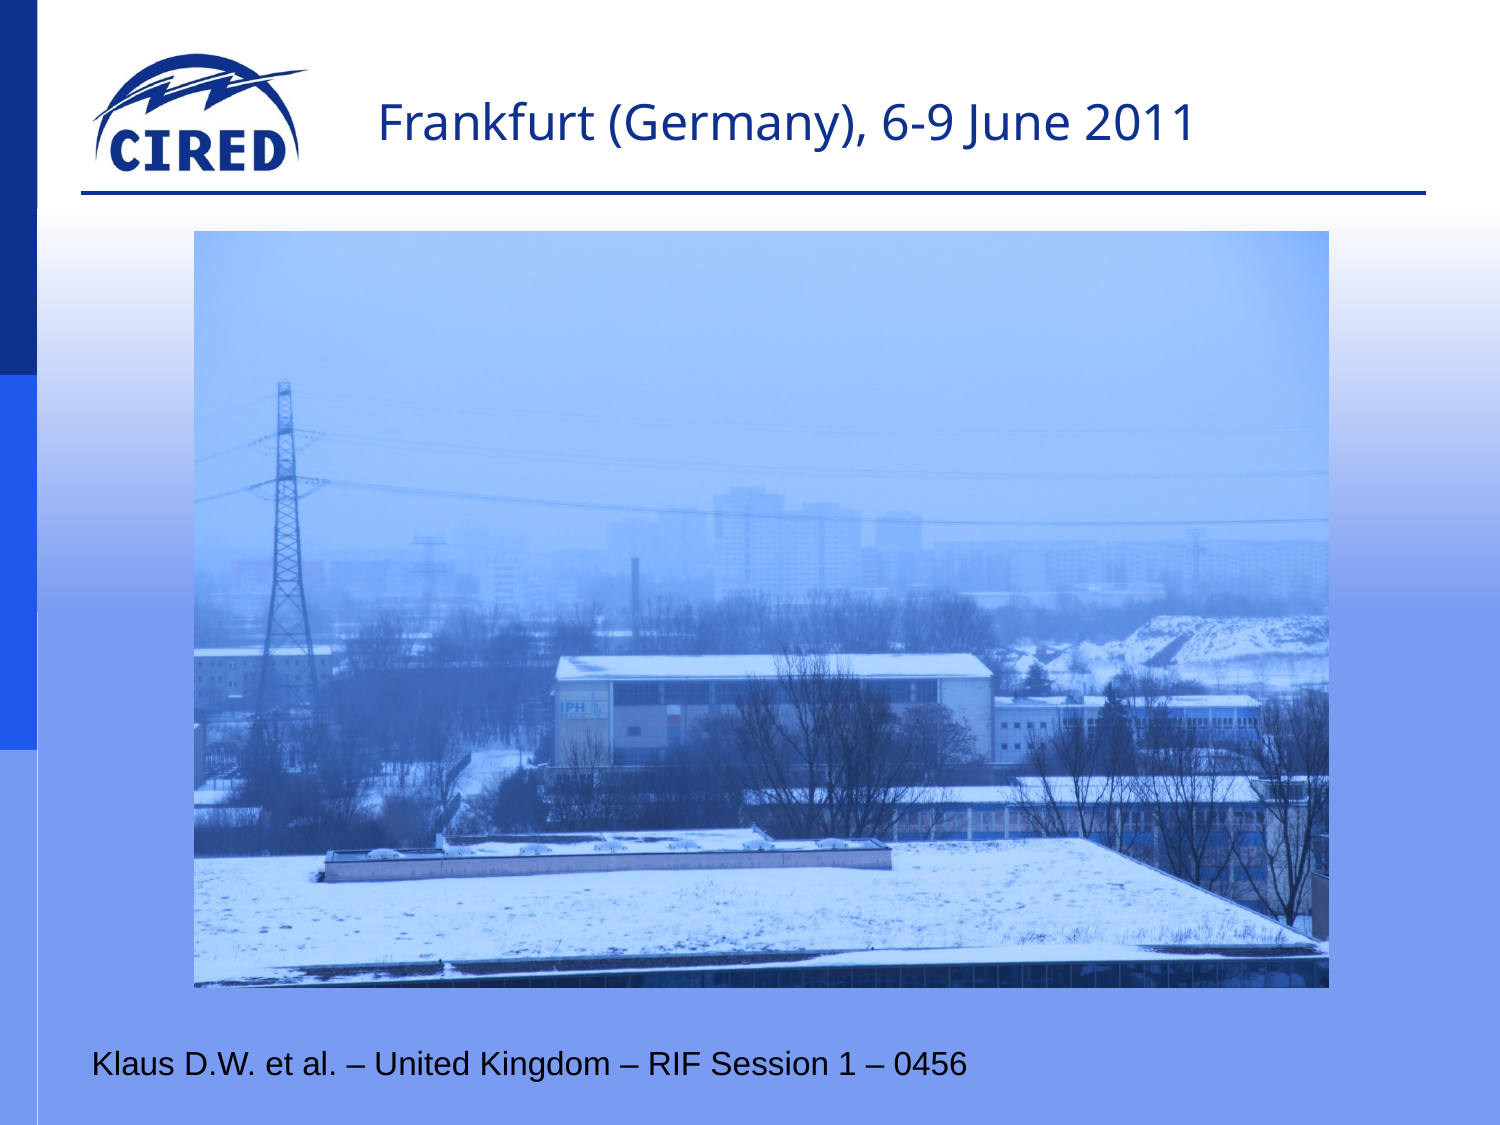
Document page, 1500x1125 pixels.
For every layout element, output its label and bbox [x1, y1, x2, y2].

picture [194, 231, 1329, 988]
text_box [37, 207, 1500, 1125]
picture [92, 53, 309, 172]
